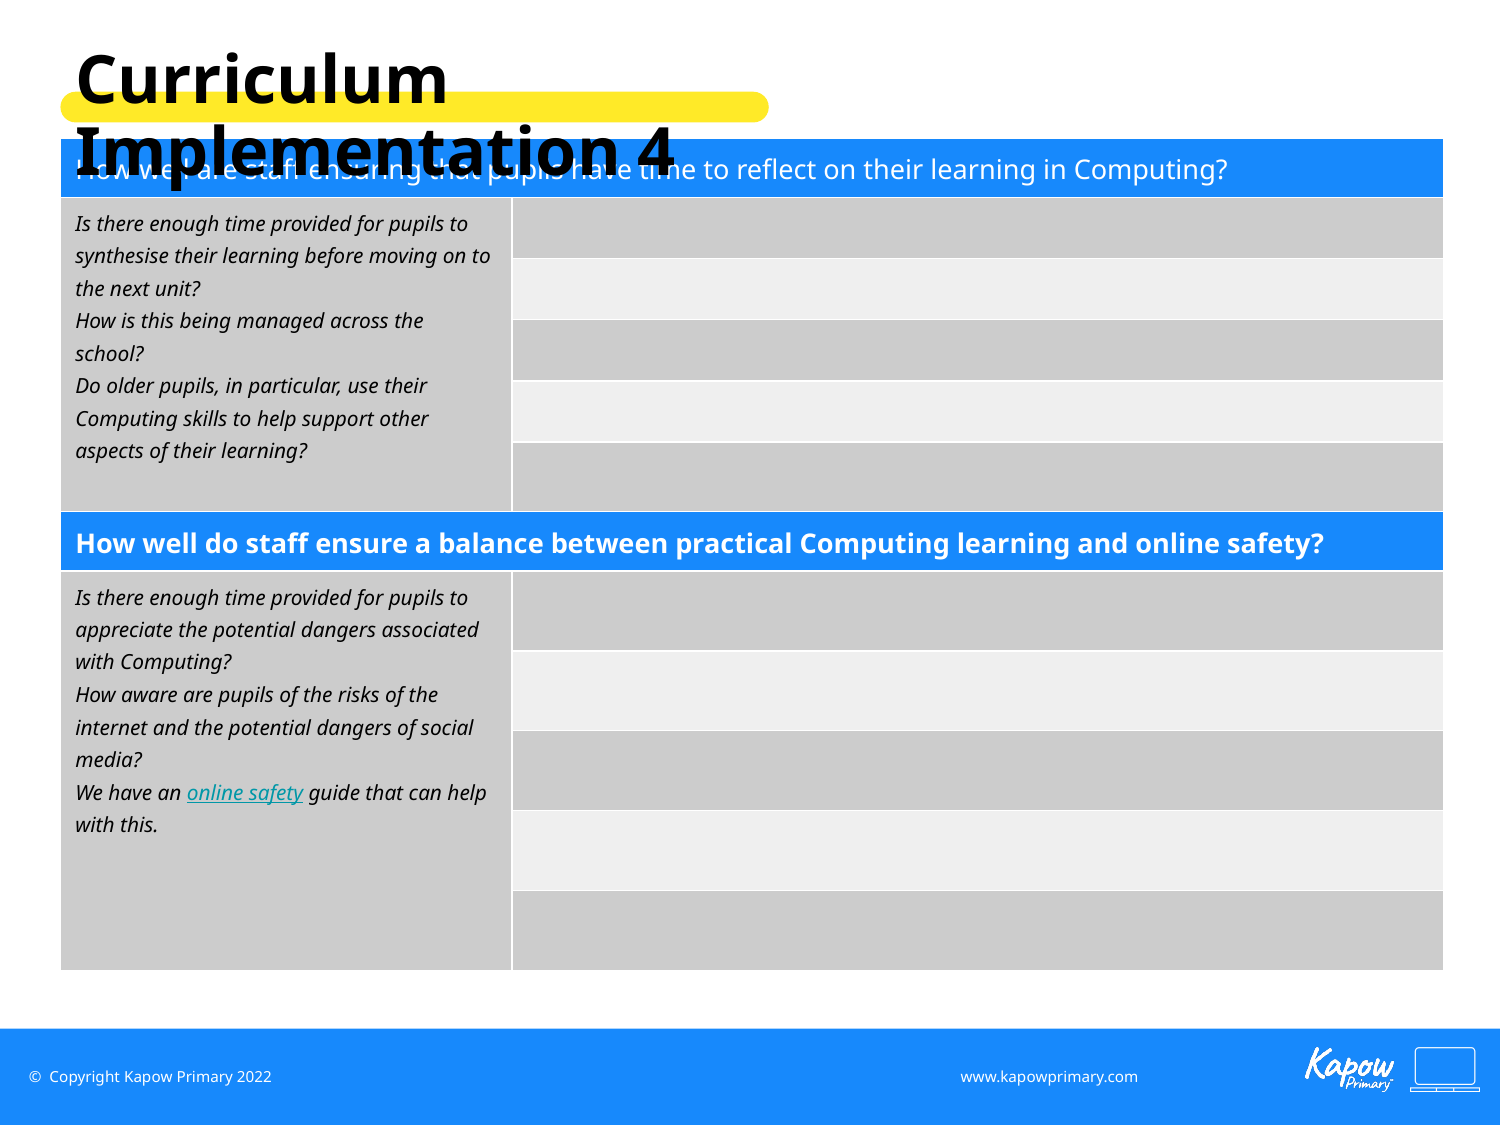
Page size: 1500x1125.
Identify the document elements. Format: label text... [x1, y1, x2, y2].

table_cell [513, 891, 1443, 970]
table_cell Is there enough time provided for pupils to appreciate the potential dangers associated with Computing? How aware are pupils of the risks of the internet and the potential dangers of social media? We have an online safety guide that can help with this. [61, 572, 511, 970]
table_cell [513, 652, 1443, 730]
table_cell [513, 382, 1443, 441]
table_cell [513, 443, 1443, 511]
table_cell [513, 320, 1443, 380]
table_cell How well do staff ensure a balance between practical Computing learning and online safety? [61, 512, 1443, 570]
picture [1410, 1047, 1480, 1092]
table_cell [513, 198, 1443, 258]
table_cell [513, 572, 1443, 650]
table_cell Is there enough time provided for pupils to synthesise their learning before moving on to the next unit? How is this being managed across the school? Do older pupils, in particular, use their Computing skills to help support other aspects of their learning? [61, 206, 511, 511]
table_header How well are staff ensuring that pupils have time to reflect on their learning in Computing? [858, 139, 1443, 197]
table_cell [513, 731, 1443, 810]
picture [1305, 1047, 1394, 1092]
table_cell [513, 259, 1443, 319]
table_cell [513, 811, 1443, 890]
text_box Curriculum Implementation 4 [60, 31, 858, 206]
